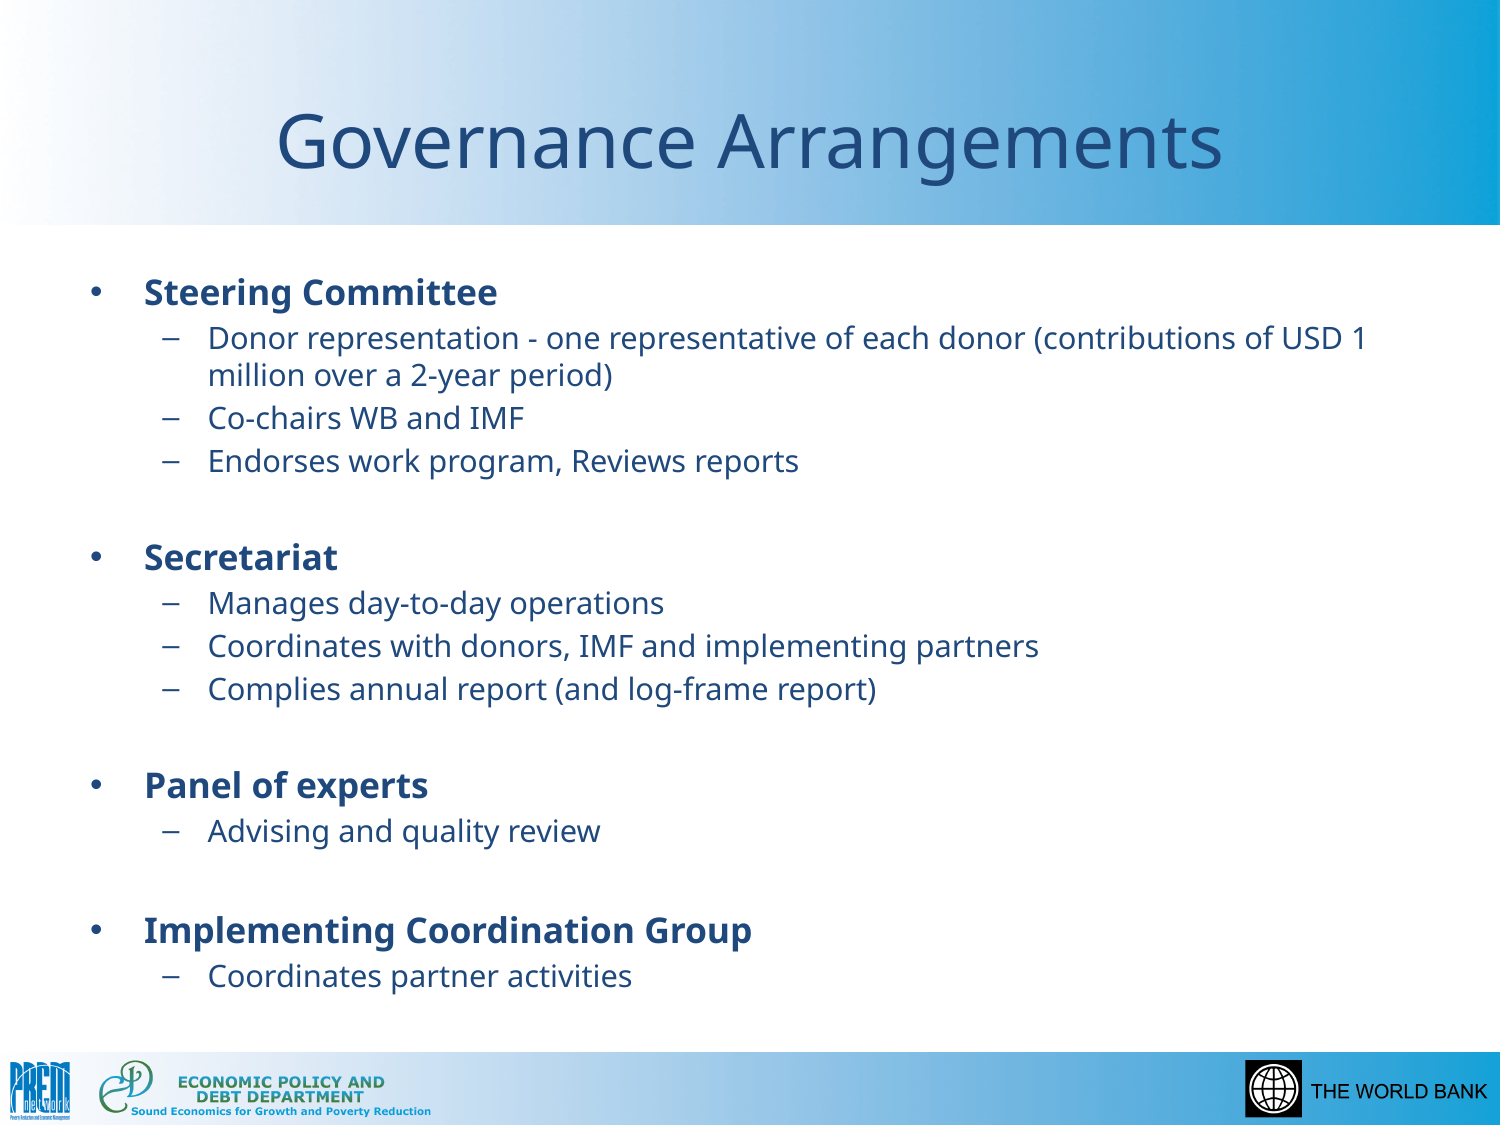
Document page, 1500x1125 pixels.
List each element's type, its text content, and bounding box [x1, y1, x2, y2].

picture [0, 1052, 1500, 1125]
list Steering Committee Donor representation - one representative of each donor (contributions of USD 1 million over a 2-year period) Co-chairs WB and IMF Endorses work program, Reviews reports Secretariat Manages day-to-day operations Coordinates with donors, IMF and implementing partners Complies annual report (and log-frame report) Panel of experts Advising and quality review Implementing Coordination Group Coordinates partner activities [75, 262, 1425, 1005]
picture [0, 0, 1482, 225]
title Governance Arrangements [75, 45, 1425, 233]
